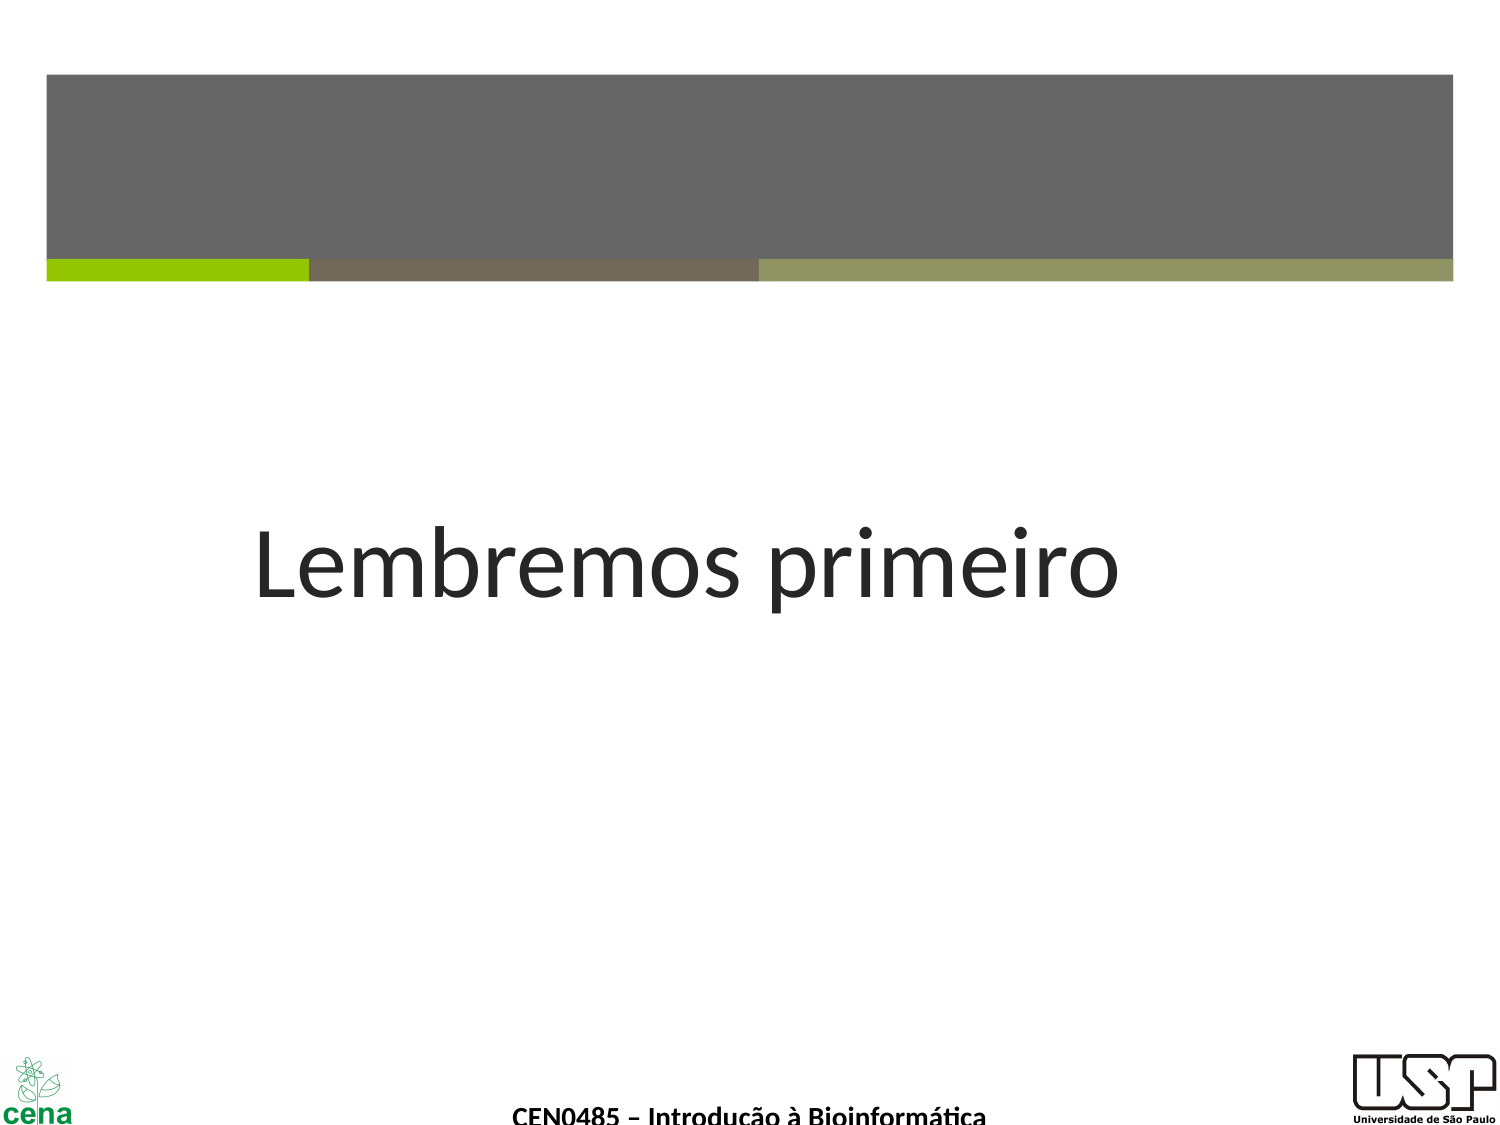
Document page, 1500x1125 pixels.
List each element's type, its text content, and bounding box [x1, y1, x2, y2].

list Lembremos primeiro [75, 487, 1300, 625]
slide_number ‹#› [1400, 1027, 1500, 1113]
picture [1, 1055, 74, 1125]
picture [1349, 1048, 1500, 1125]
